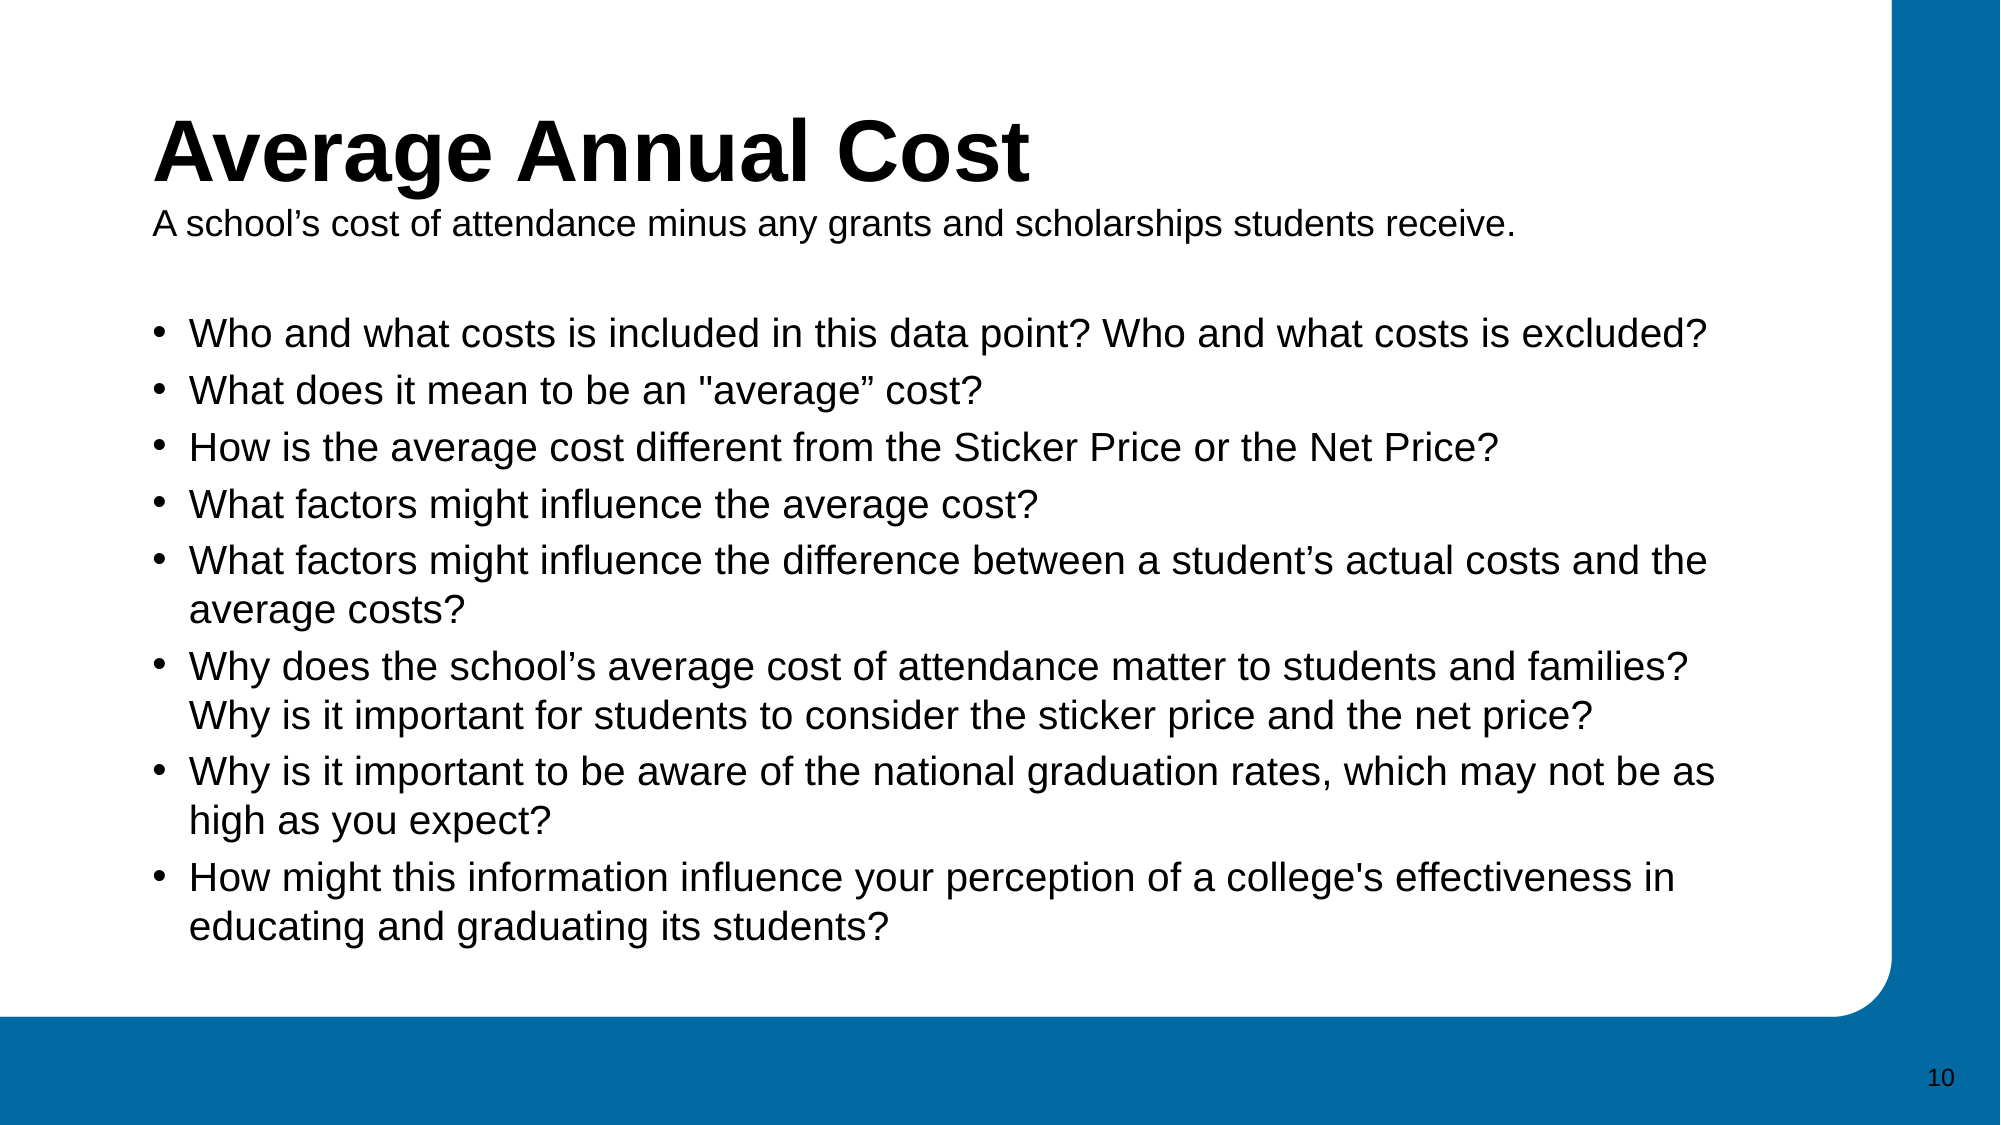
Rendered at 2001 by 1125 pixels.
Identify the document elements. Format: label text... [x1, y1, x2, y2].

picture [0, 0, 2000, 1125]
title Average Annual Cost A school’s cost of attendance minus any grants and scholarships students receive. [137, 59, 1757, 278]
list Who and what costs is included in this data point? Who and what costs is excluded? What does it mean to be an "average” cost? How is the average cost different from the Sticker Price or the Net Price? What factors might influence the average cost? What factors might influence the difference between a student’s actual costs and the average costs? Why does the school’s average cost of attendance matter to students and families? Why is it important for students to consider the sticker price and the net price? Why is it important to be aware of the national graduation rates, which may not be as high as you expect? How might this information influence your perception of a college's effectiveness in educating and graduating its students? [137, 299, 1757, 1014]
slide_number 10 [1550, 1065, 2000, 1125]
